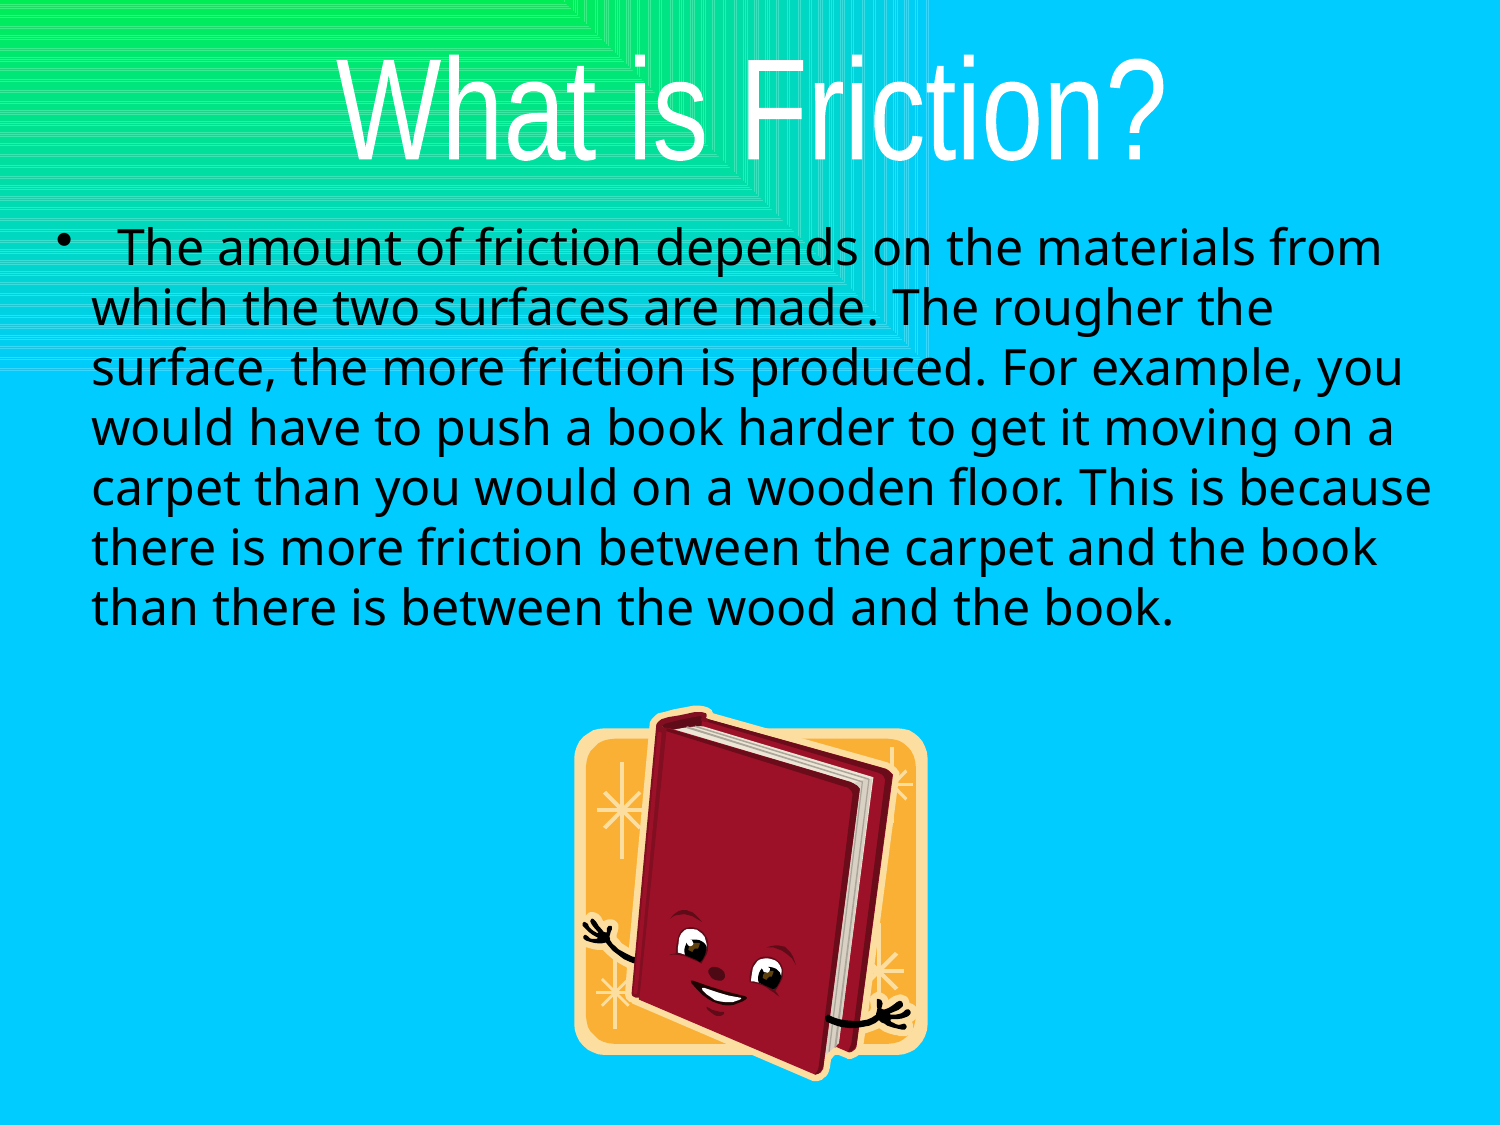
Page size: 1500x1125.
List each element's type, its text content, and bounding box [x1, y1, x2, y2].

picture [1130, 146, 1139, 159]
picture [964, 84, 973, 159]
picture [927, 66, 955, 160]
picture [964, 55, 973, 66]
text_box The amount of friction depends on the materials from which the two surfaces are made. The rougher the surface, the more friction is produced. For example, you would have to push a book harder to get it moving on a carpet than you would on a wooden floor. This is because there is more friction between the carpet and the book than there is between the wood and the book. [41, 207, 1459, 643]
picture [986, 82, 1038, 160]
picture [575, 706, 927, 1081]
picture [1111, 59, 1163, 132]
picture [1051, 82, 1098, 159]
